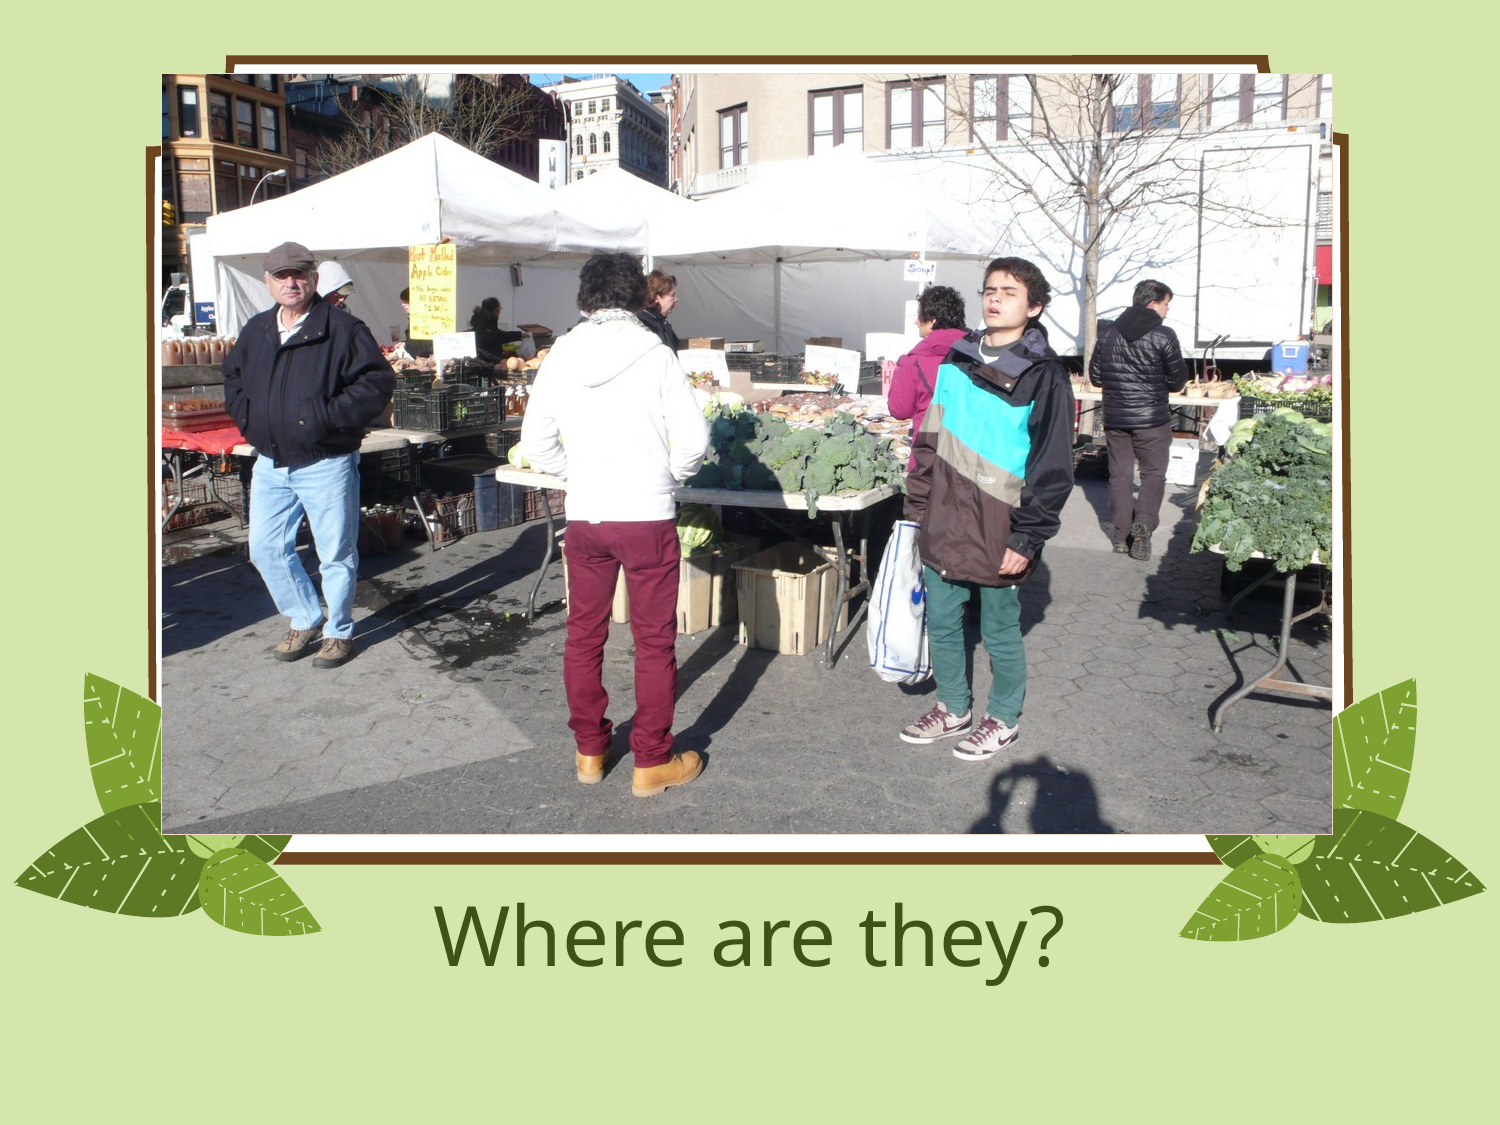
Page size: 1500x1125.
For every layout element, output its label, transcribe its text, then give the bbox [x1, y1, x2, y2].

list Where are they? [327, 886, 1173, 1038]
picture [161, 73, 1333, 835]
